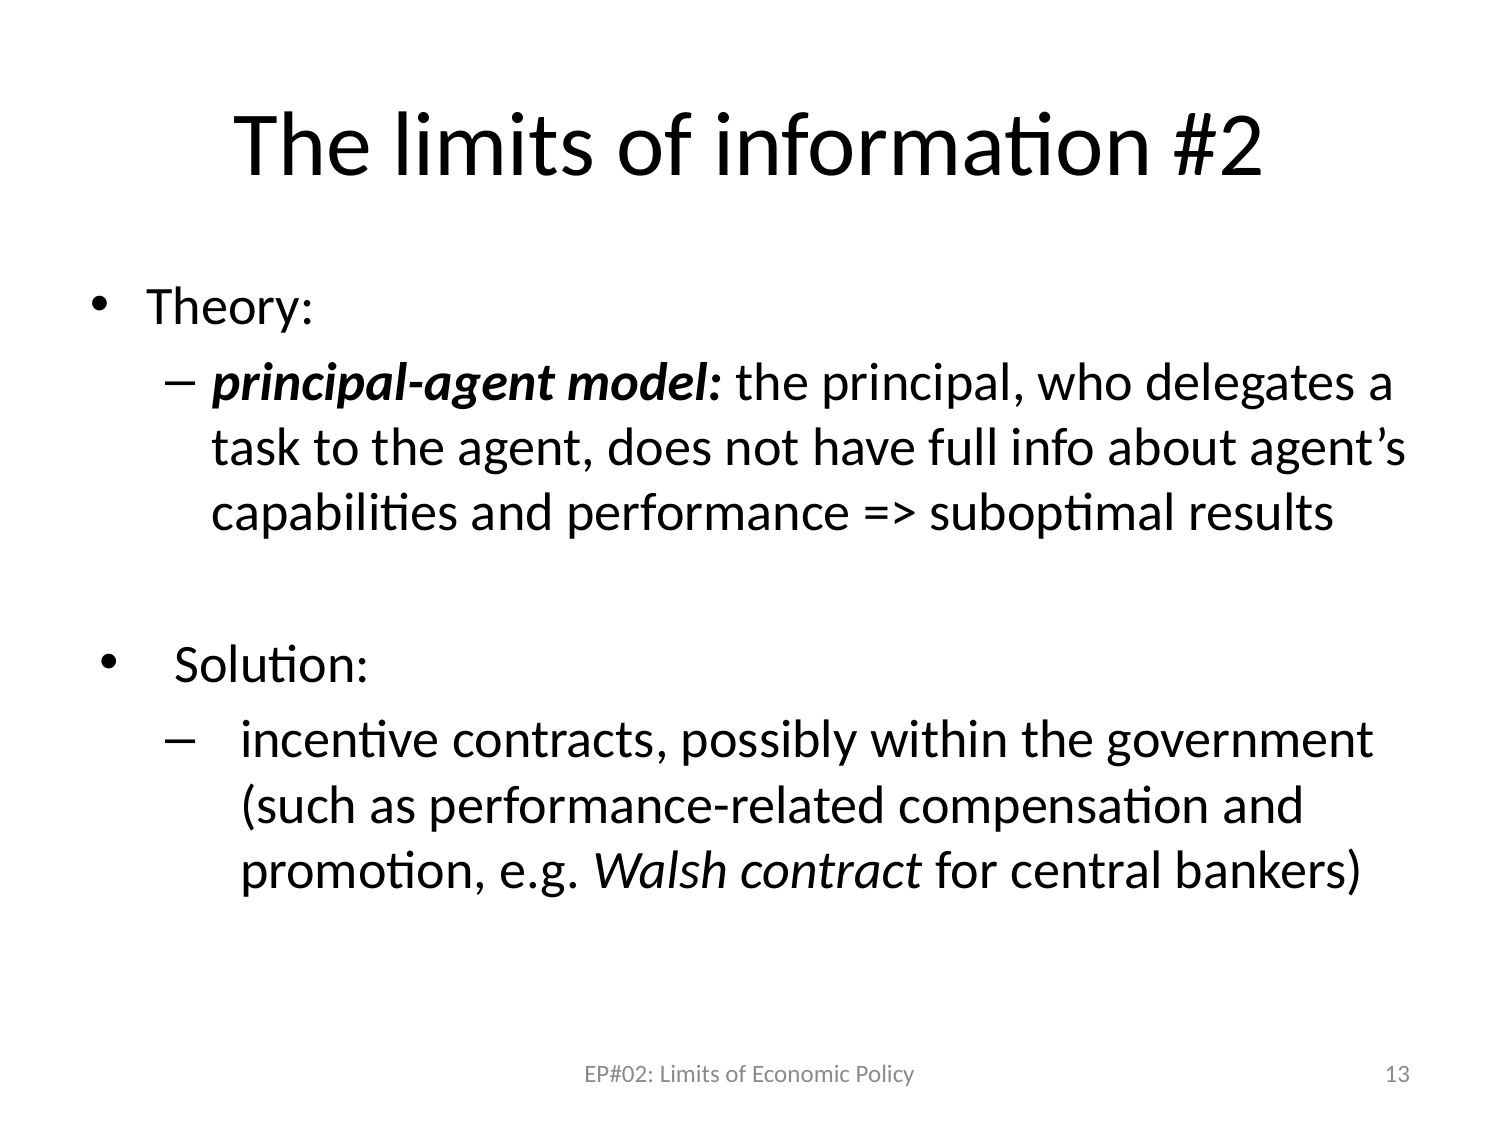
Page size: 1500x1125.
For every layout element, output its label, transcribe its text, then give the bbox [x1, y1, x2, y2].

list Theory: principal-agent model: the principal, who delegates a task to the agent, does not have full info about agent’s capabilities and performance => suboptimal results Solution: incentive contracts, possibly within the government (such as performance-related compensation and promotion, e.g. Walsh contract for central bankers) [75, 262, 1425, 1005]
footer EP#02: Limits of Economic Policy [512, 1042, 988, 1103]
slide_number 13 [1074, 1042, 1425, 1103]
title The limits of information #2 [75, 45, 1425, 233]
